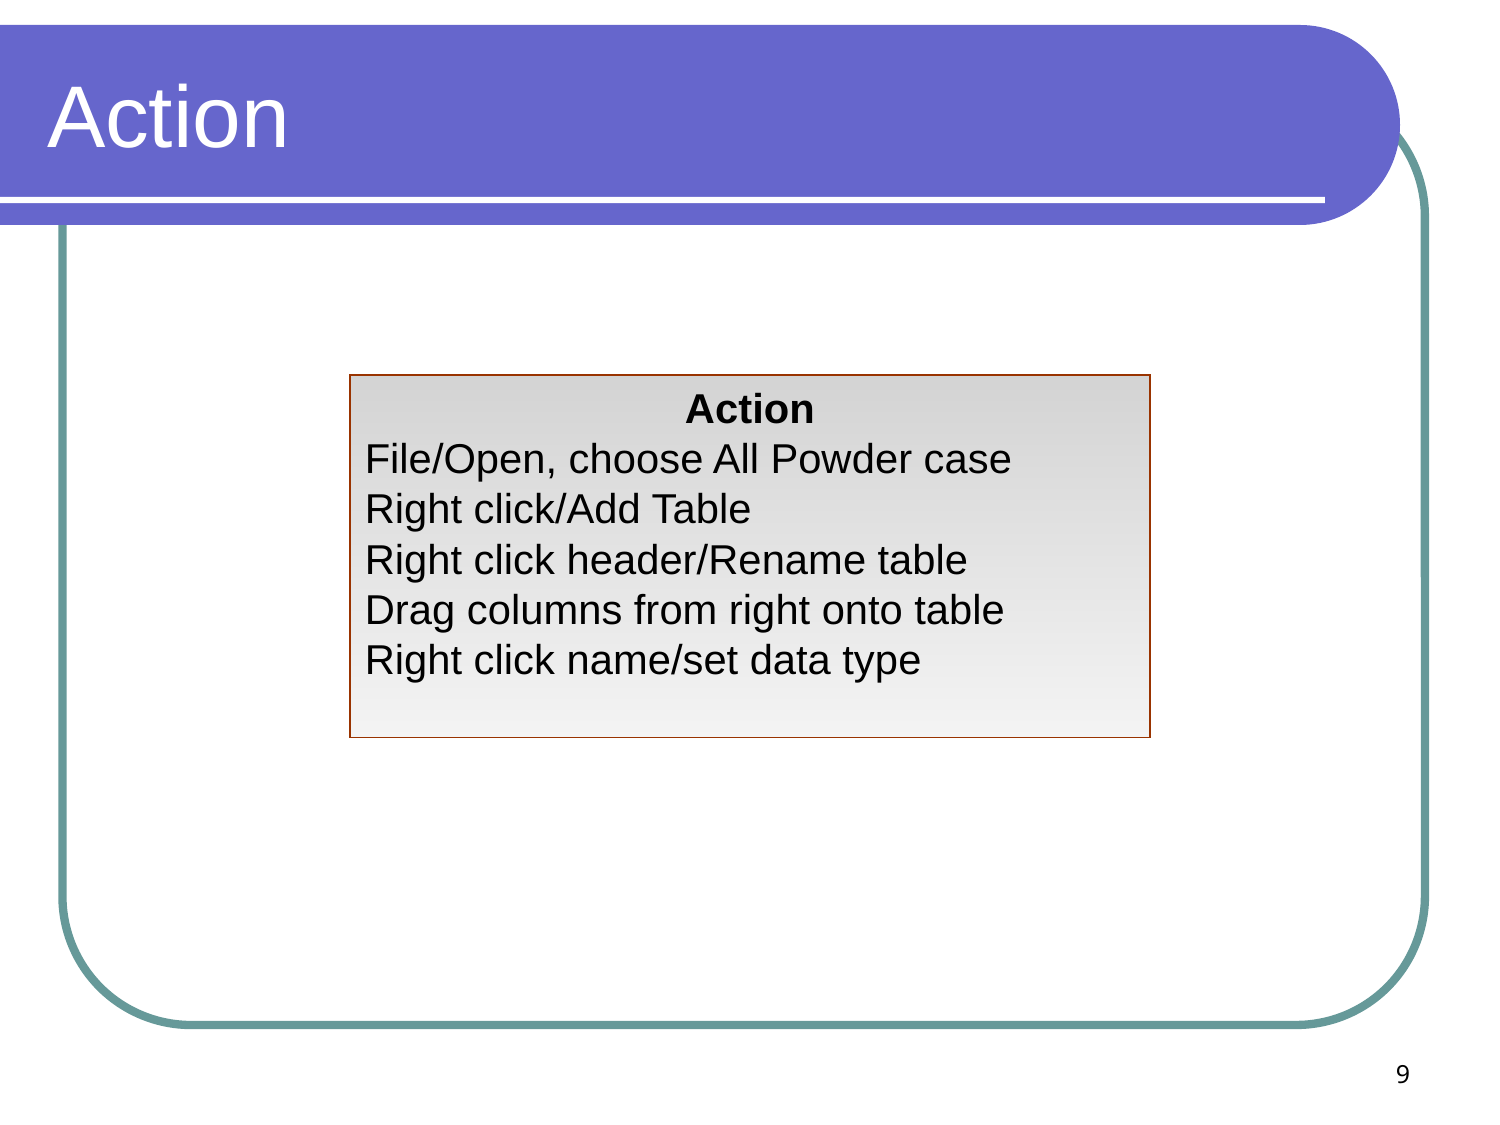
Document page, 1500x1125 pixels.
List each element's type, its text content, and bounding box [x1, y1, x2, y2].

slide_number 9 [1074, 1024, 1426, 1101]
text_box Action File/Open, choose All Powder case Right click/Add Table Right click header/Rename table Drag columns from right onto table Right click name/set data type [350, 374, 1150, 738]
title Action [31, 37, 1348, 188]
